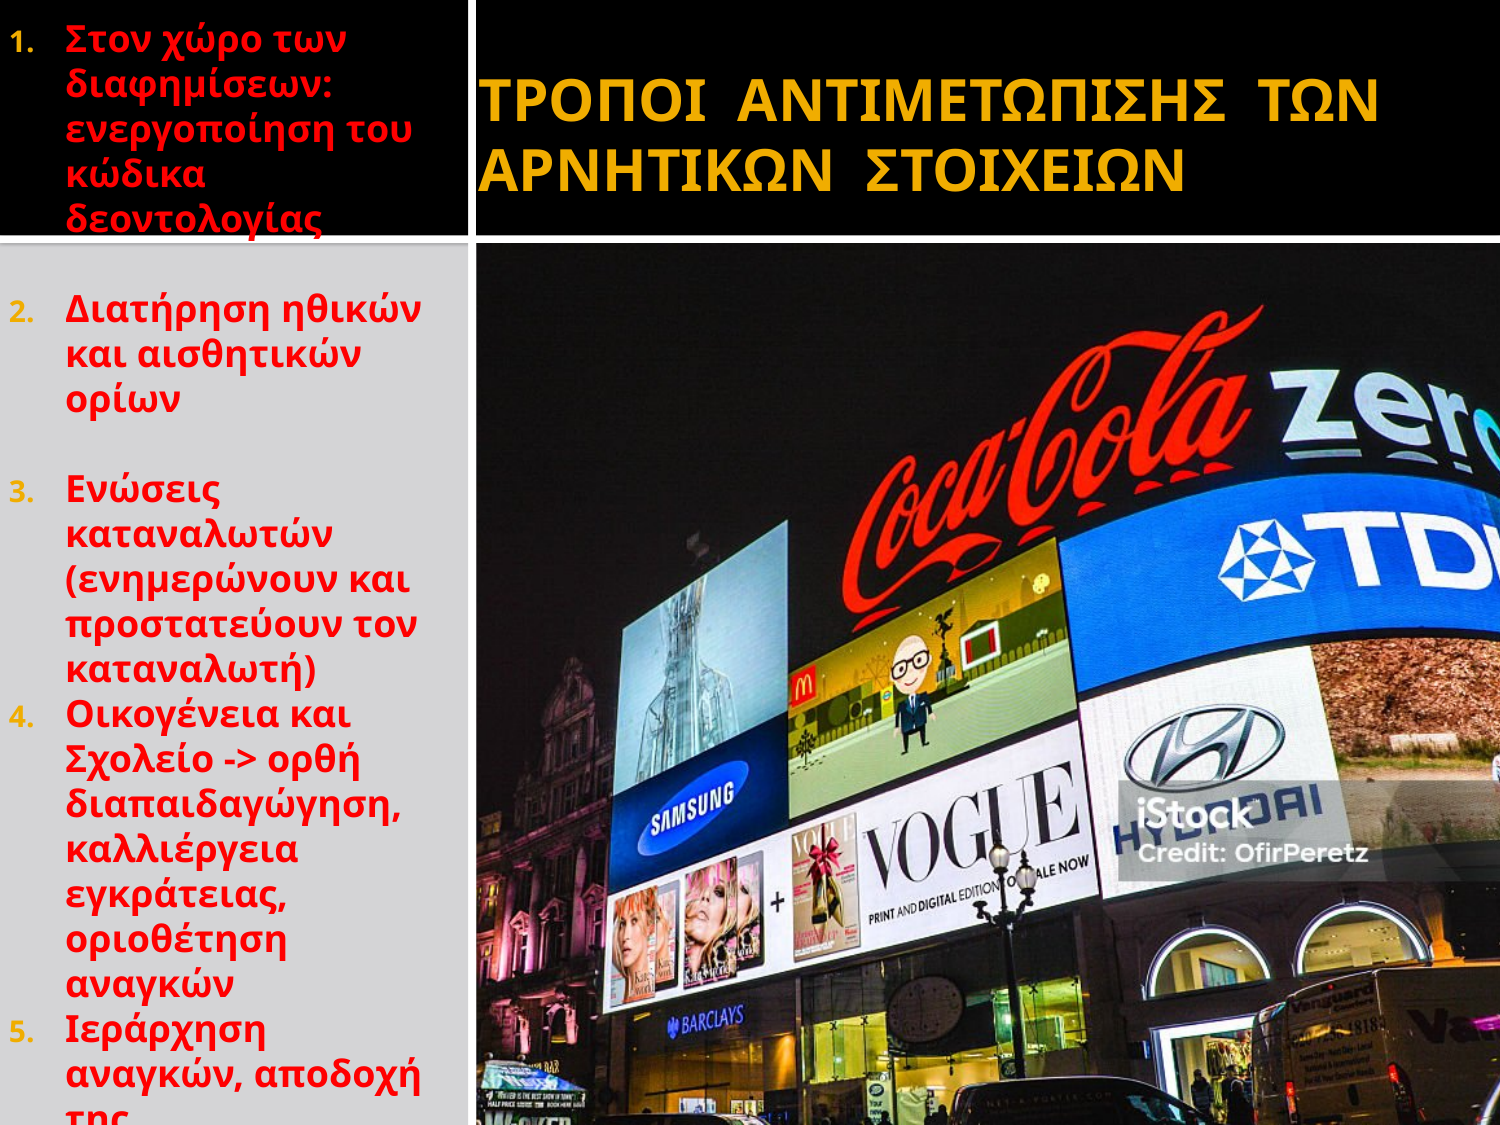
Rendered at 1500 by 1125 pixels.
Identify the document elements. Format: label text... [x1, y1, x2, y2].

picture [476, 243, 1500, 1125]
title ΤΡΟΠΟΙ ΑΝΤΙΜΕΤΩΠΙΣΗΣ ΤΩΝ ΑΡΝΗΤΙΚΩΝ ΣΤΟΙΧΕΙΩΝ [467, 42, 1500, 204]
list Στον χώρο των διαφημίσεων: ενεργοποίηση του κώδικα δεοντολογίας Διατήρηση ηθικών και αισθητικών ορίων Ενώσεις καταναλωτών (ενημερώνουν και προστατεύουν τον καταναλωτή) Οικογένεια και Σχολείο -> ορθή διαπαιδαγώγηση, καλλιέργεια εγκράτειας, οριοθέτηση αναγκών Ιεράρχηση αναγκών, αποδοχή της πραγματικότητας, αποσύνδεση της ευτυχίας από τα υλικά αγαθά [0, 0, 467, 1125]
